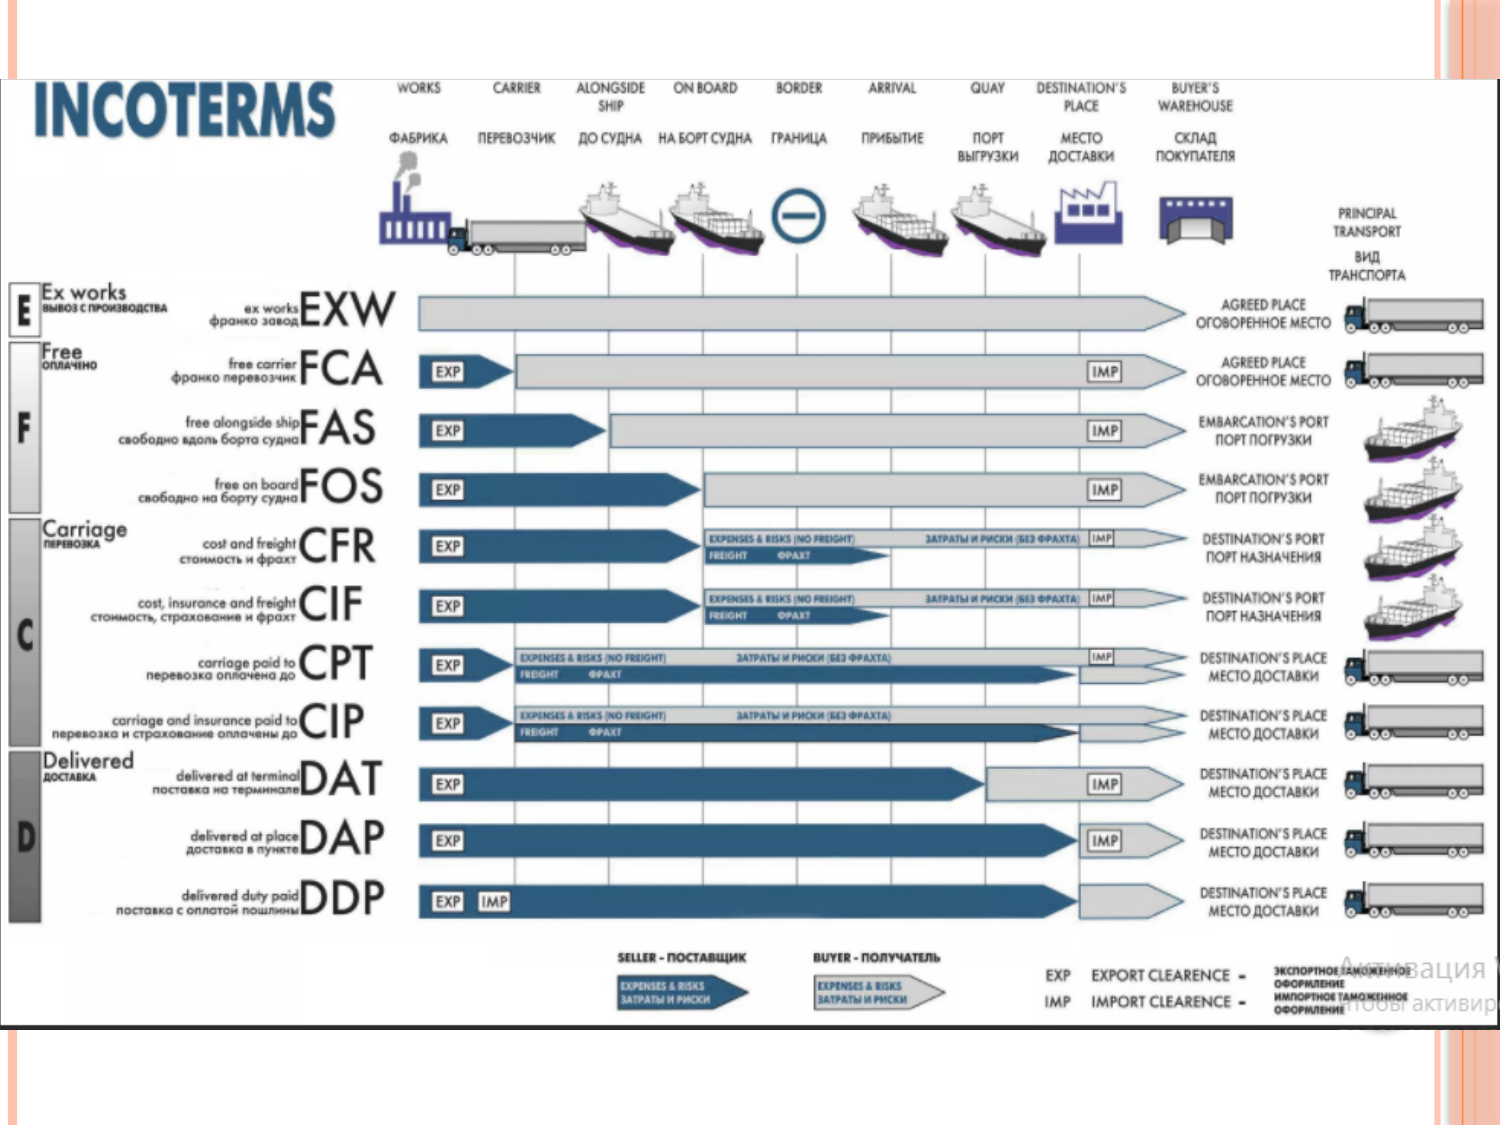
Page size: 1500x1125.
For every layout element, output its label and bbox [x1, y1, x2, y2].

picture [0, 79, 1500, 1031]
